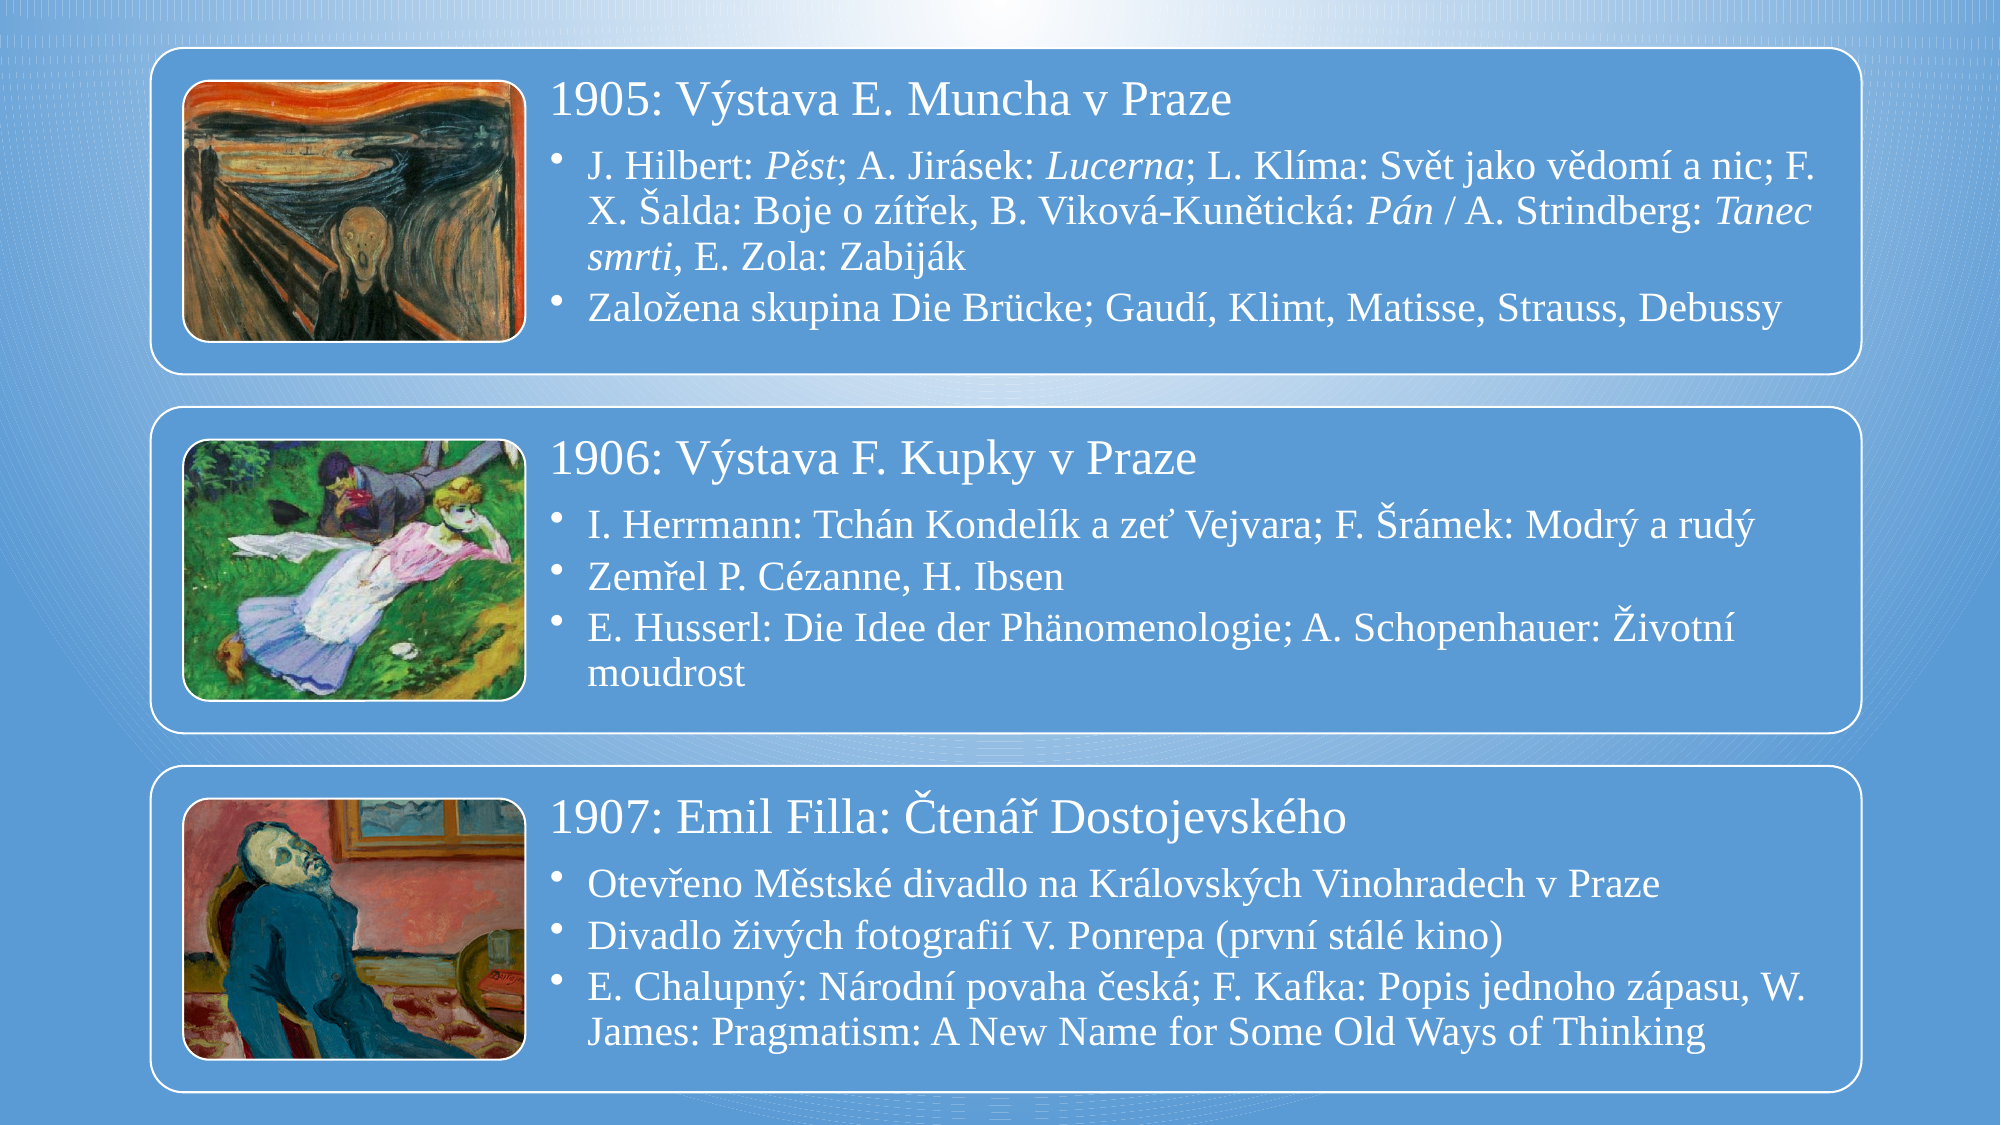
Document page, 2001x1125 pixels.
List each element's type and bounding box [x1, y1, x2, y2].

text_box [150, 47, 1862, 1093]
